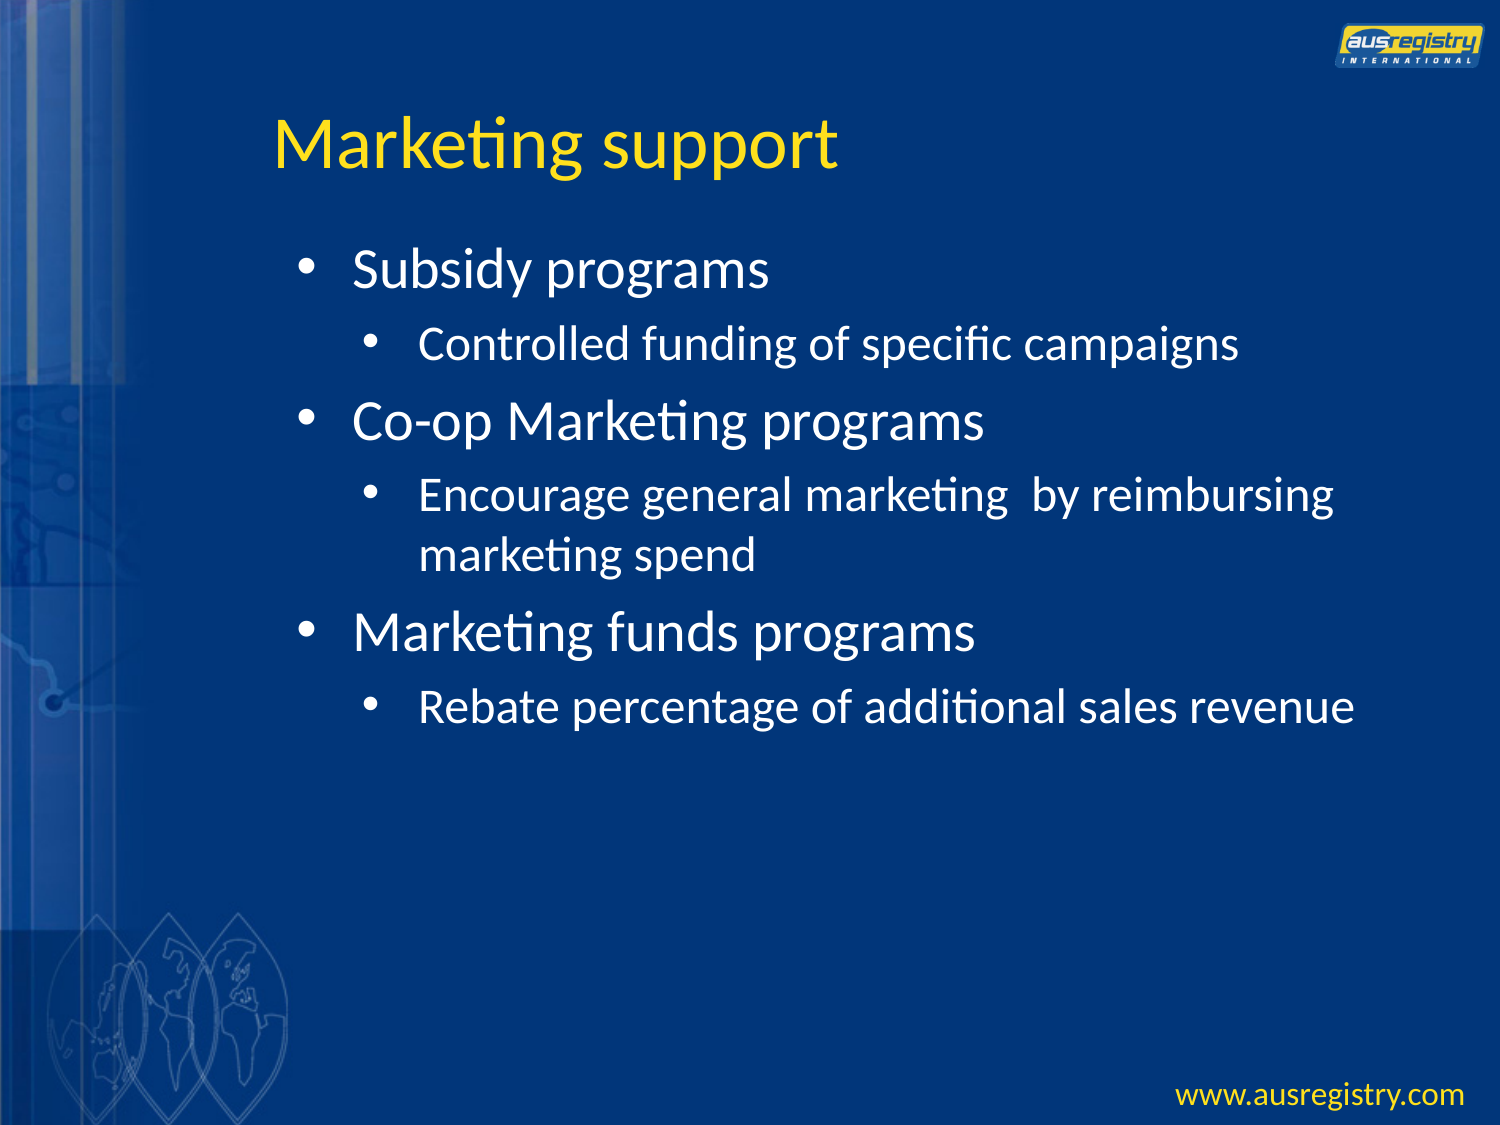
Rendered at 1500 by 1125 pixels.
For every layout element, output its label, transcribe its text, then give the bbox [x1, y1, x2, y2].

list Subsidy programs Controlled funding of specific campaigns Co-op Marketing programs Encourage general marketing by reimbursing marketing spend Marketing funds programs Rebate percentage of additional sales revenue [281, 222, 1425, 1005]
picture [0, 0, 1500, 1125]
title Marketing support [257, 45, 1442, 233]
